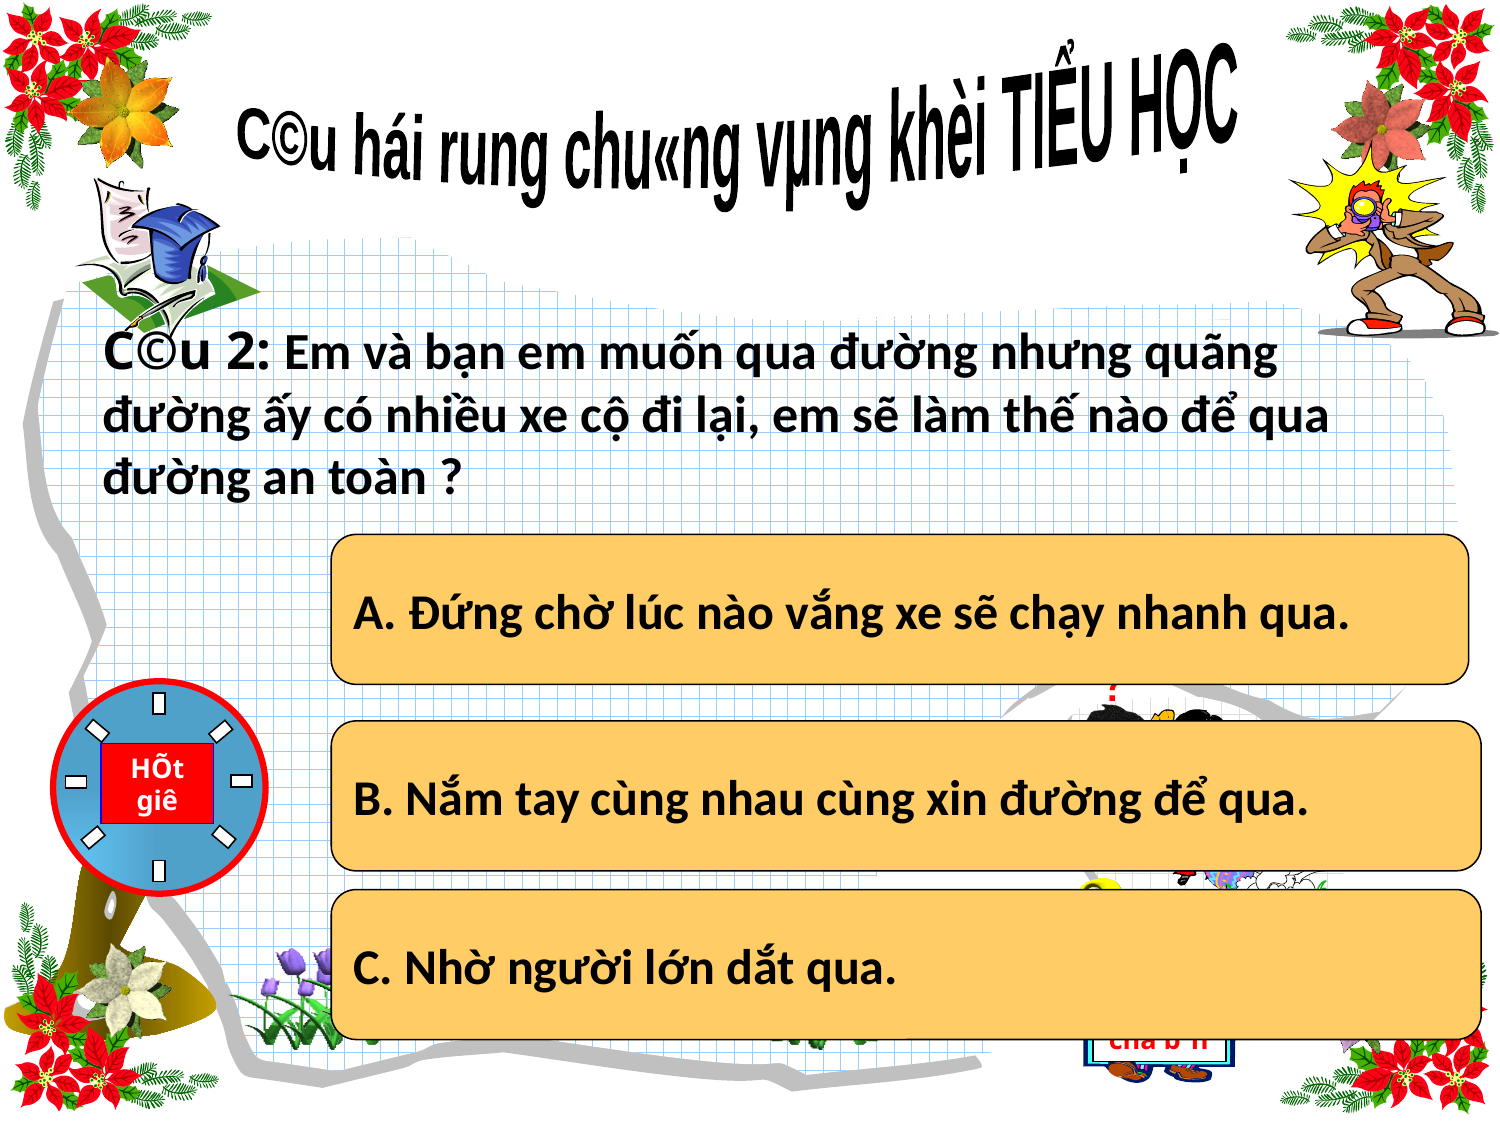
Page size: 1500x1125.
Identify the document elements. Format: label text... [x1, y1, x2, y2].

picture [1285, 4, 1496, 137]
text_box [714, 1062, 931, 1075]
text_box [570, 1062, 982, 1092]
text_box [274, 1062, 375, 1072]
text_box [234, 1062, 417, 1088]
picture [1267, 1053, 1490, 1115]
picture [2, 2, 224, 342]
text_box [22, 298, 106, 679]
text_box C©u 2: Em và bạn em muốn qua đường nhưng quãng đường ấy có nhiều xe cộ đi lại, em sẽ làm thế nào để qua đường an toàn ? [87, 350, 219, 513]
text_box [0, 680, 266, 1042]
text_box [224, 137, 1500, 1053]
text_box [37, 284, 219, 679]
picture [9, 902, 220, 1112]
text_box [1072, 1062, 1248, 1084]
